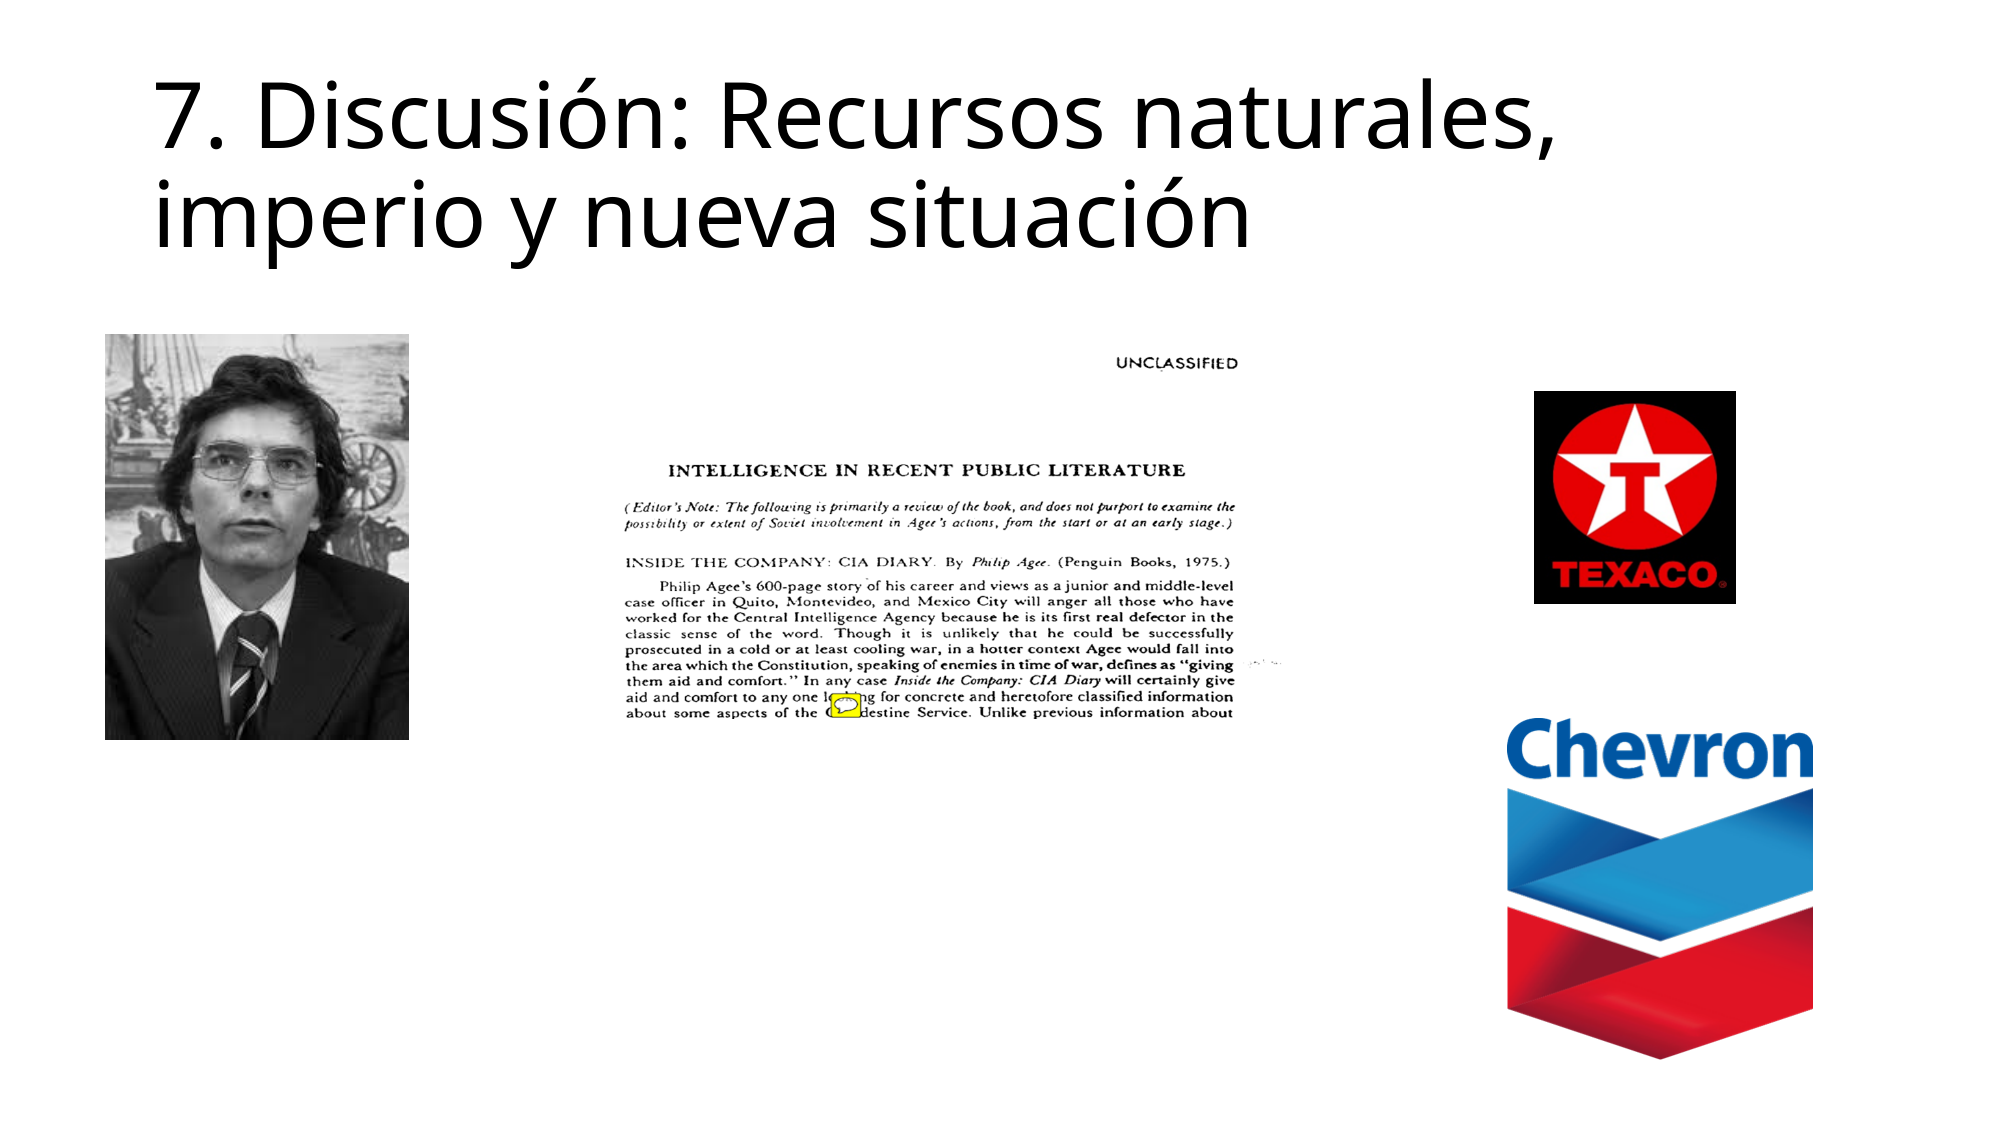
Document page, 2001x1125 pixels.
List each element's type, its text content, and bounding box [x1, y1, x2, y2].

picture [450, 334, 1433, 719]
picture [1534, 391, 1736, 604]
title 7. Discusión: Recursos naturales, imperio y nueva situación [137, 59, 1863, 278]
picture [1507, 718, 1813, 1060]
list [105, 334, 409, 740]
